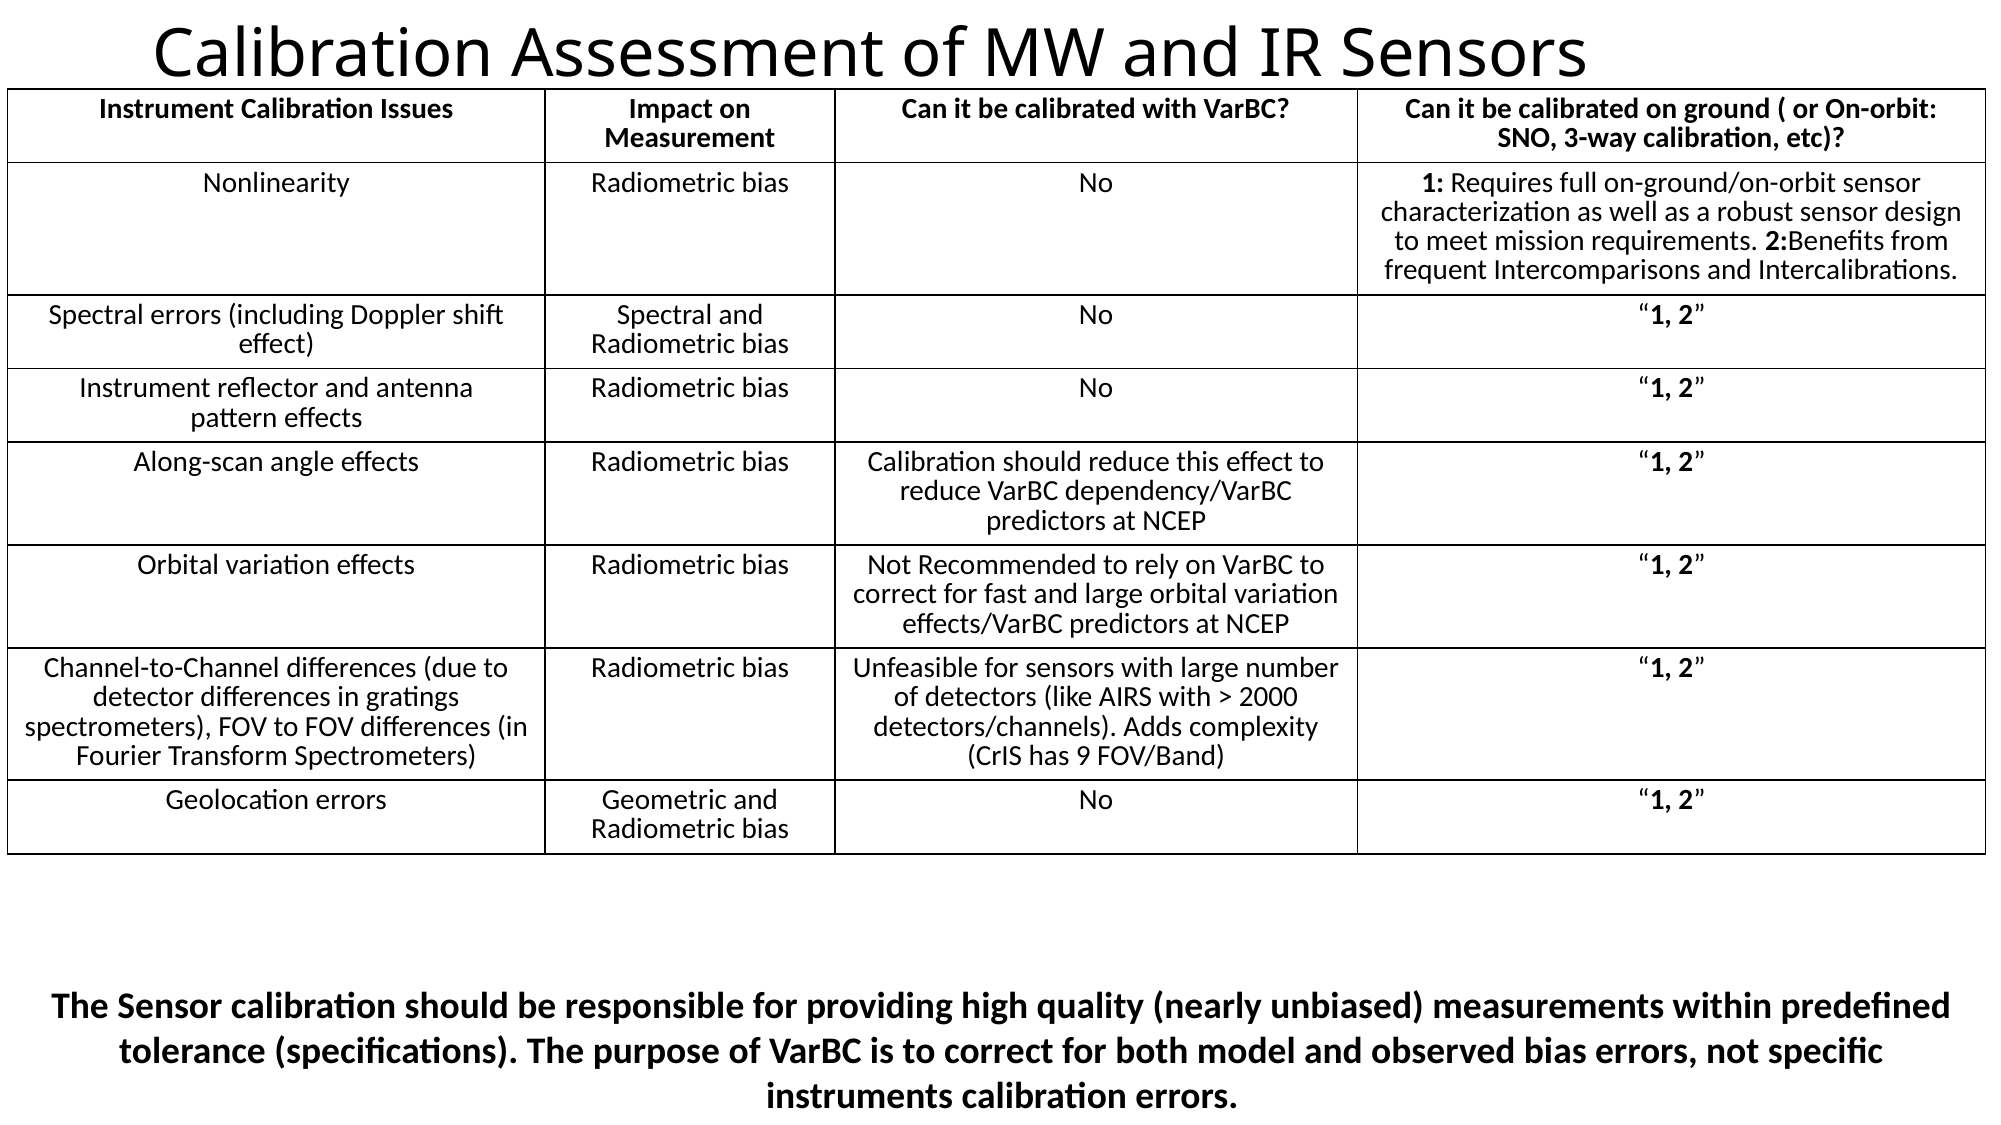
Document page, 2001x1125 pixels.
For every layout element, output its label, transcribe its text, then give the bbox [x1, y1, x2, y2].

table_cell No [836, 369, 1357, 441]
table_cell No [836, 296, 1357, 368]
table_cell Radiometric bias [546, 443, 834, 544]
table_cell “1, 2” [1358, 369, 1985, 441]
table_cell Radiometric bias [546, 546, 834, 647]
table_cell Spectral and Radiometric bias [546, 296, 834, 368]
table_cell 1: Requires full on-ground/on-orbit sensor characterization as well as a robust sensor design to meet mission requirements. 2:Benefits from frequent Intercomparisons and Intercalibrations. [1358, 163, 1985, 294]
table_header Impact on Measurement [546, 90, 834, 162]
table_cell Radiometric bias [546, 649, 834, 779]
table_cell “1, 2” [1358, 649, 1985, 779]
table_cell No [836, 163, 1357, 294]
table_cell Radiometric bias [546, 163, 834, 294]
title Calibration Assessment of MW and IR Sensors [137, 0, 1863, 88]
table_header Can it be calibrated on ground ( or On-orbit: SNO, 3-way calibration, etc)? [1358, 90, 1985, 162]
table_cell Unfeasible for sensors with large number of detectors (like AIRS with > 2000 detectors/channels). Adds complexity (CrIS has 9 FOV/Band) [836, 649, 1357, 779]
table_cell “1, 2” [1358, 296, 1985, 368]
table_cell Calibration should reduce this effect to reduce VarBC dependency/VarBC predictors at NCEP [836, 443, 1357, 544]
table_cell “1, 2” [1358, 546, 1985, 647]
table_cell Spectral errors (including Doppler shift effect) [8, 296, 544, 368]
table_cell Radiometric bias [546, 369, 834, 441]
table_cell No [836, 781, 1357, 853]
table_cell Geometric and Radiometric bias [546, 781, 834, 853]
table_cell Not Recommended to rely on VarBC to correct for fast and large orbital variation effects/VarBC predictors at NCEP [836, 546, 1357, 647]
table_header Instrument Calibration Issues [8, 90, 544, 162]
table_cell Orbital variation effects [8, 546, 544, 647]
table_header Can it be calibrated with VarBC? [836, 90, 1357, 162]
table_cell “1, 2” [1358, 781, 1985, 853]
table_cell Geolocation errors [8, 781, 544, 853]
table_cell Channel-to-Channel differences (due to detector differences in gratings spectrometers), FOV to FOV differences (in Fourier Transform Spectrometers) [8, 649, 544, 779]
table_cell Along-scan angle effects [8, 443, 544, 544]
table_cell “1, 2” [1358, 443, 1985, 544]
table_cell Instrument reflector and antenna pattern effects [8, 369, 544, 441]
table_cell Nonlinearity [8, 163, 544, 294]
text_box The Sensor calibration should be responsible for providing high quality (nearly unbiased) measurements within predefined tolerance (specifications). The purpose of VarBC is to correct for both model and observed bias errors, not specific instruments calibration errors. [14, 973, 1991, 1124]
